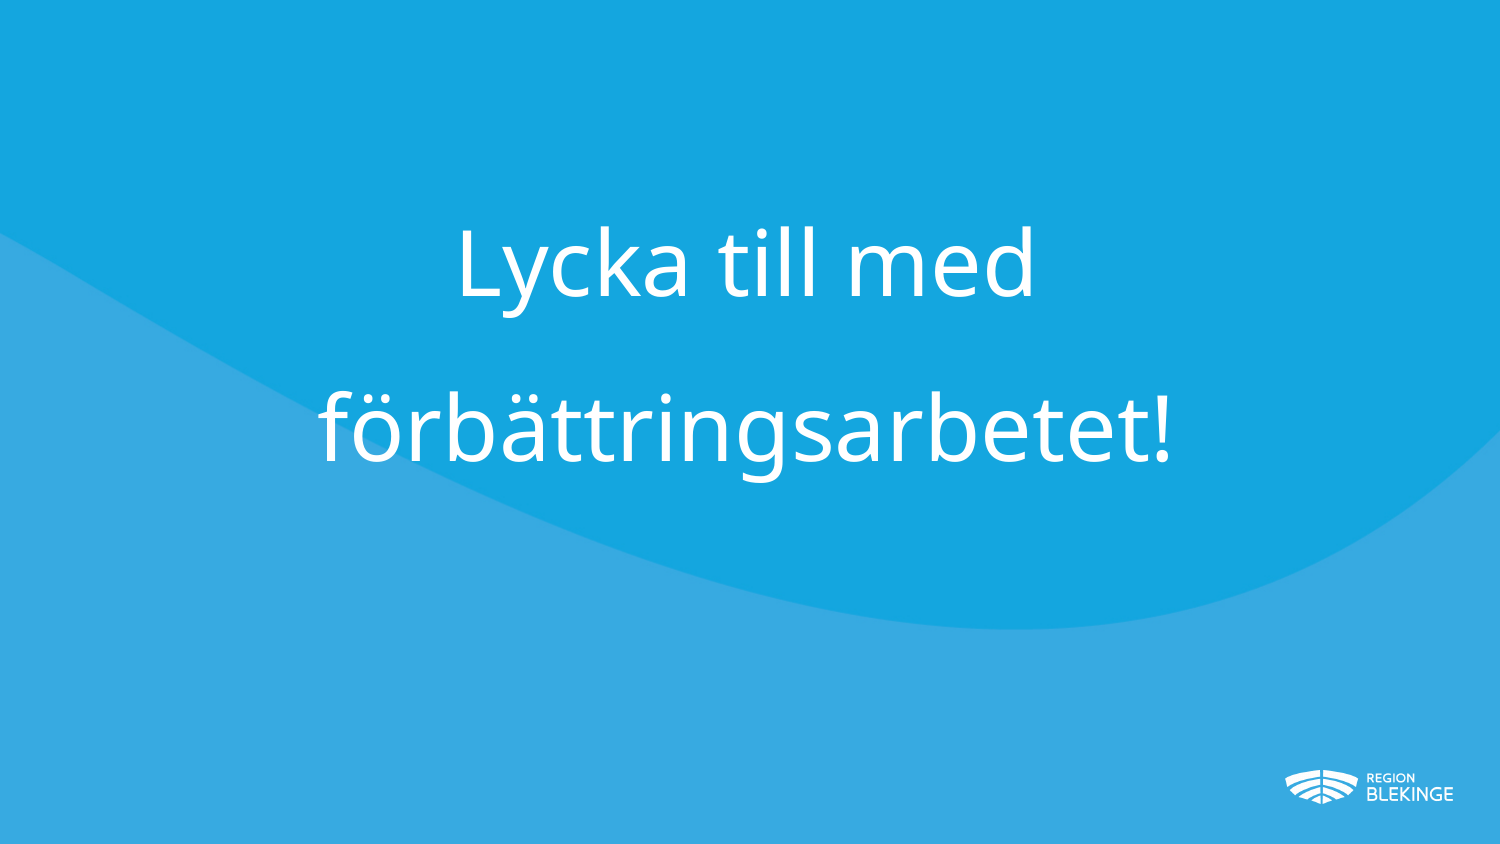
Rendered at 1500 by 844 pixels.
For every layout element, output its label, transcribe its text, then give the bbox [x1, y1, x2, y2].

title Lycka till med förbättringsarbetet! [218, 142, 1275, 691]
picture [0, 0, 1500, 844]
